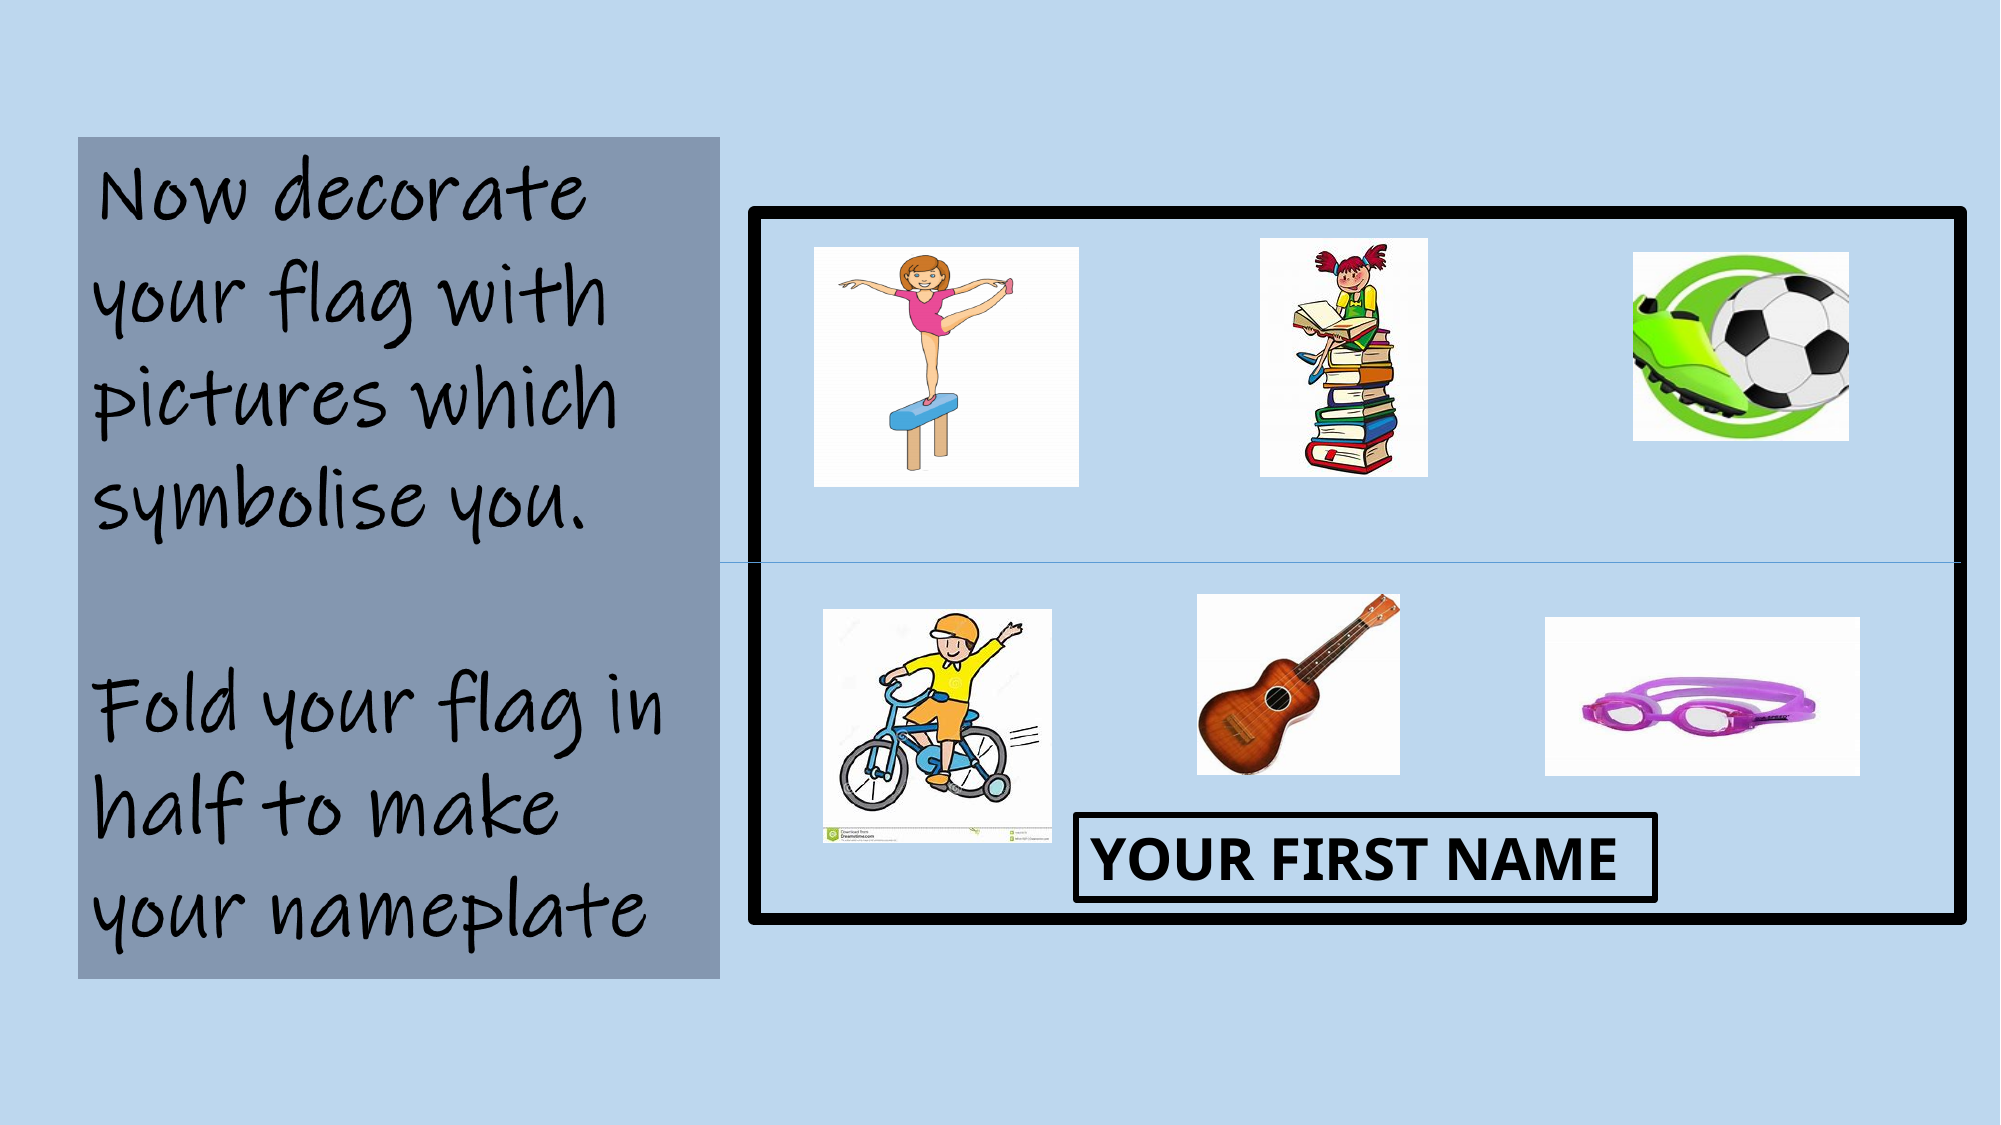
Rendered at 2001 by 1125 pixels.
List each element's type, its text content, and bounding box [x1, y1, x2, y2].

picture [1197, 594, 1400, 775]
picture [1545, 617, 1860, 776]
text_box [754, 563, 1961, 920]
picture [823, 609, 1052, 843]
picture [1633, 252, 1849, 441]
text_box [754, 212, 1961, 562]
picture [814, 247, 1079, 487]
text_box YOUR FIRST NAME [1076, 814, 1655, 900]
picture [39, 117, 740, 1015]
picture [1259, 238, 1428, 477]
